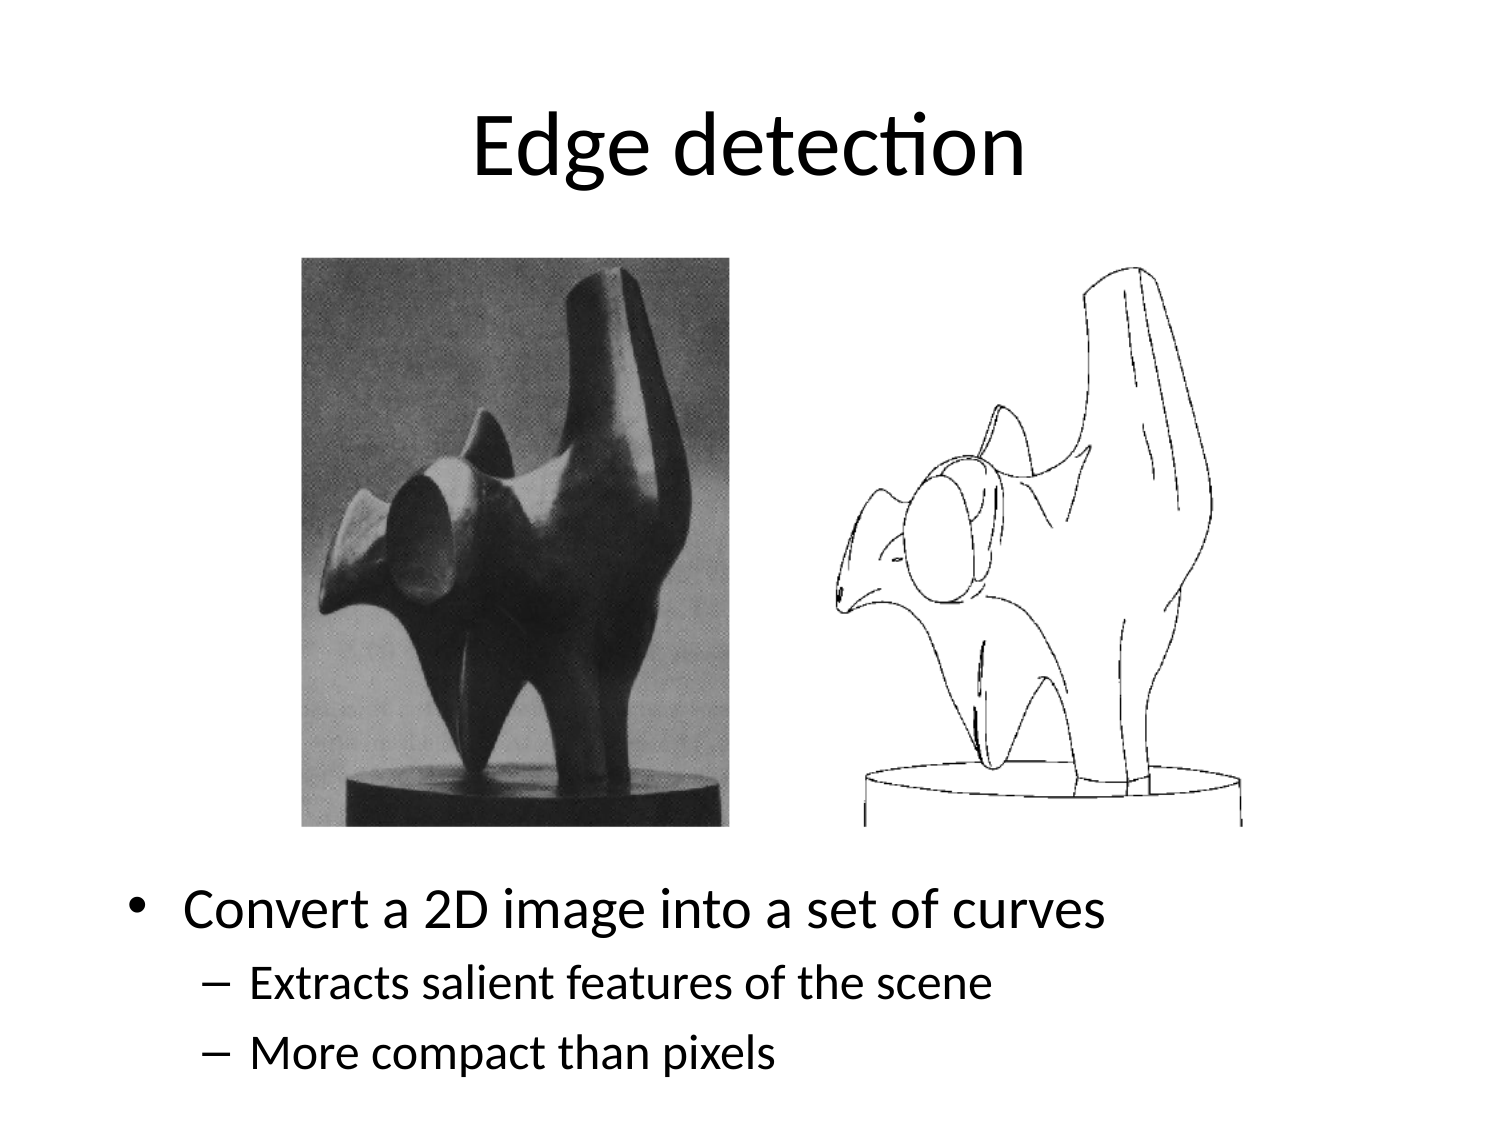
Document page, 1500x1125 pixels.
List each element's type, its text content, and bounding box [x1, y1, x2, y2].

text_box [259, 213, 1288, 863]
text_box Convert a 2D image into a set of curves Extracts salient features of the scene More compact than pixels [112, 862, 1388, 1075]
title Edge detection [75, 45, 1425, 233]
